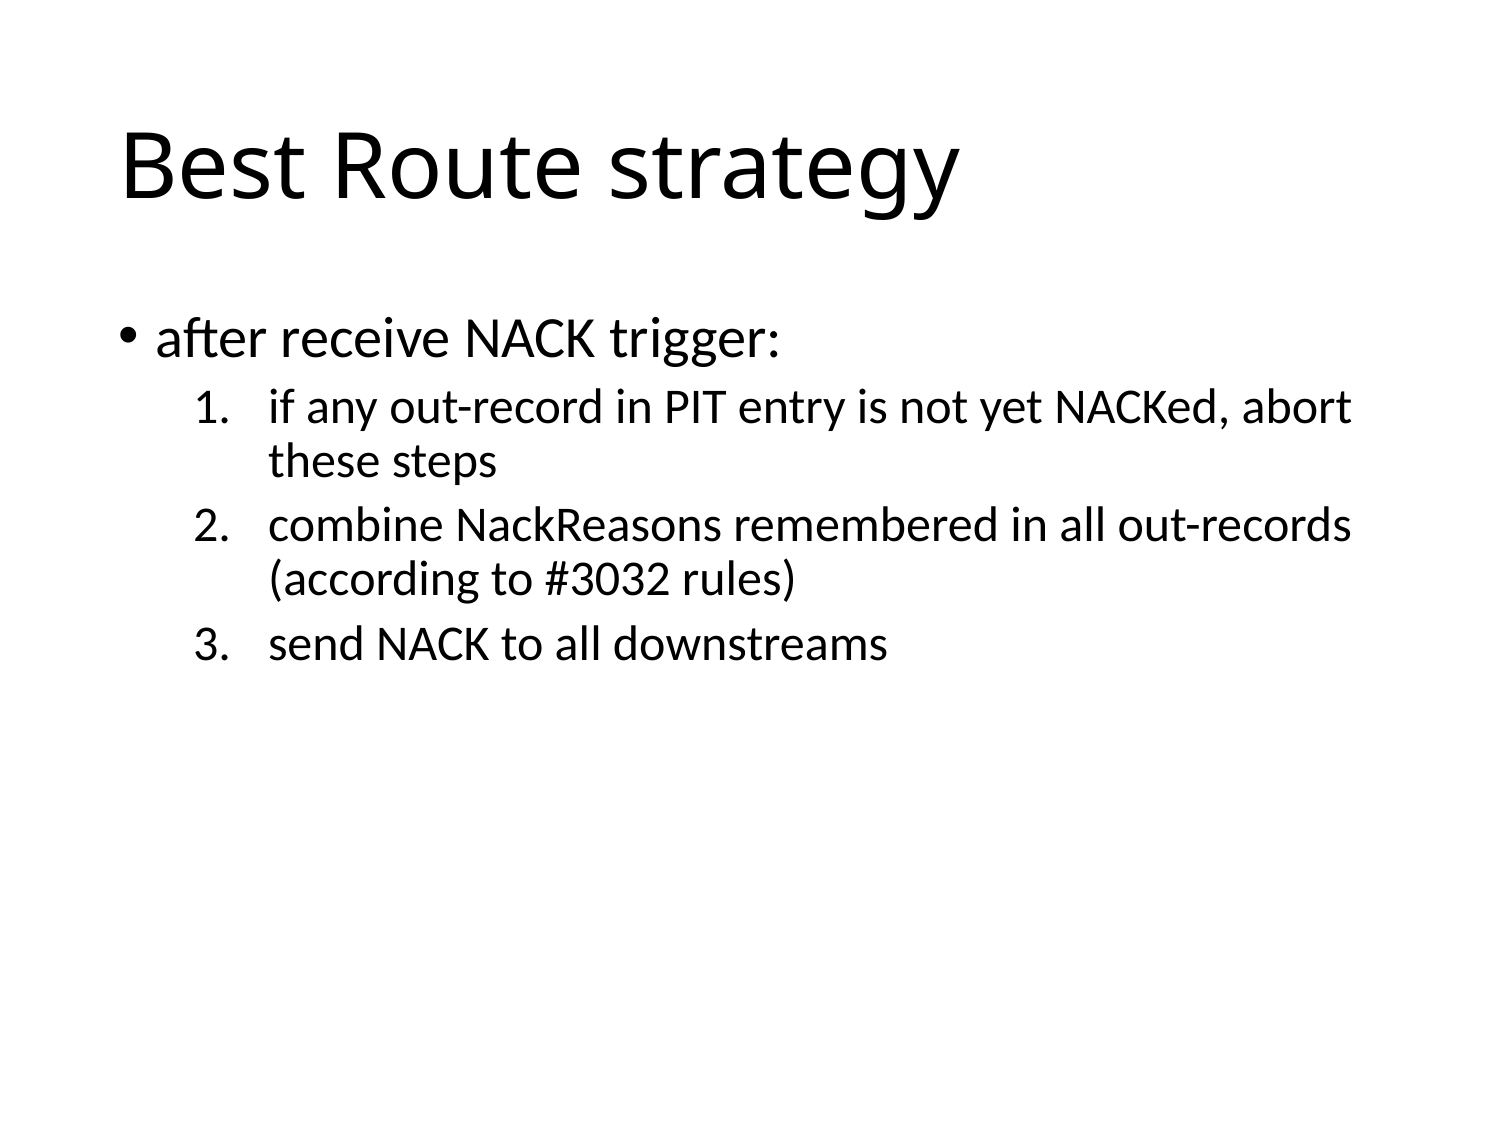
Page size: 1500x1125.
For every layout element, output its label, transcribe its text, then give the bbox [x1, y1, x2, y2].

list after receive NACK trigger: if any out-record in PIT entry is not yet NACKed, abort these steps combine NackReasons remembered in all out-records (according to #3032 rules) send NACK to all downstreams [103, 299, 1397, 1014]
title Best Route strategy [103, 59, 1397, 278]
